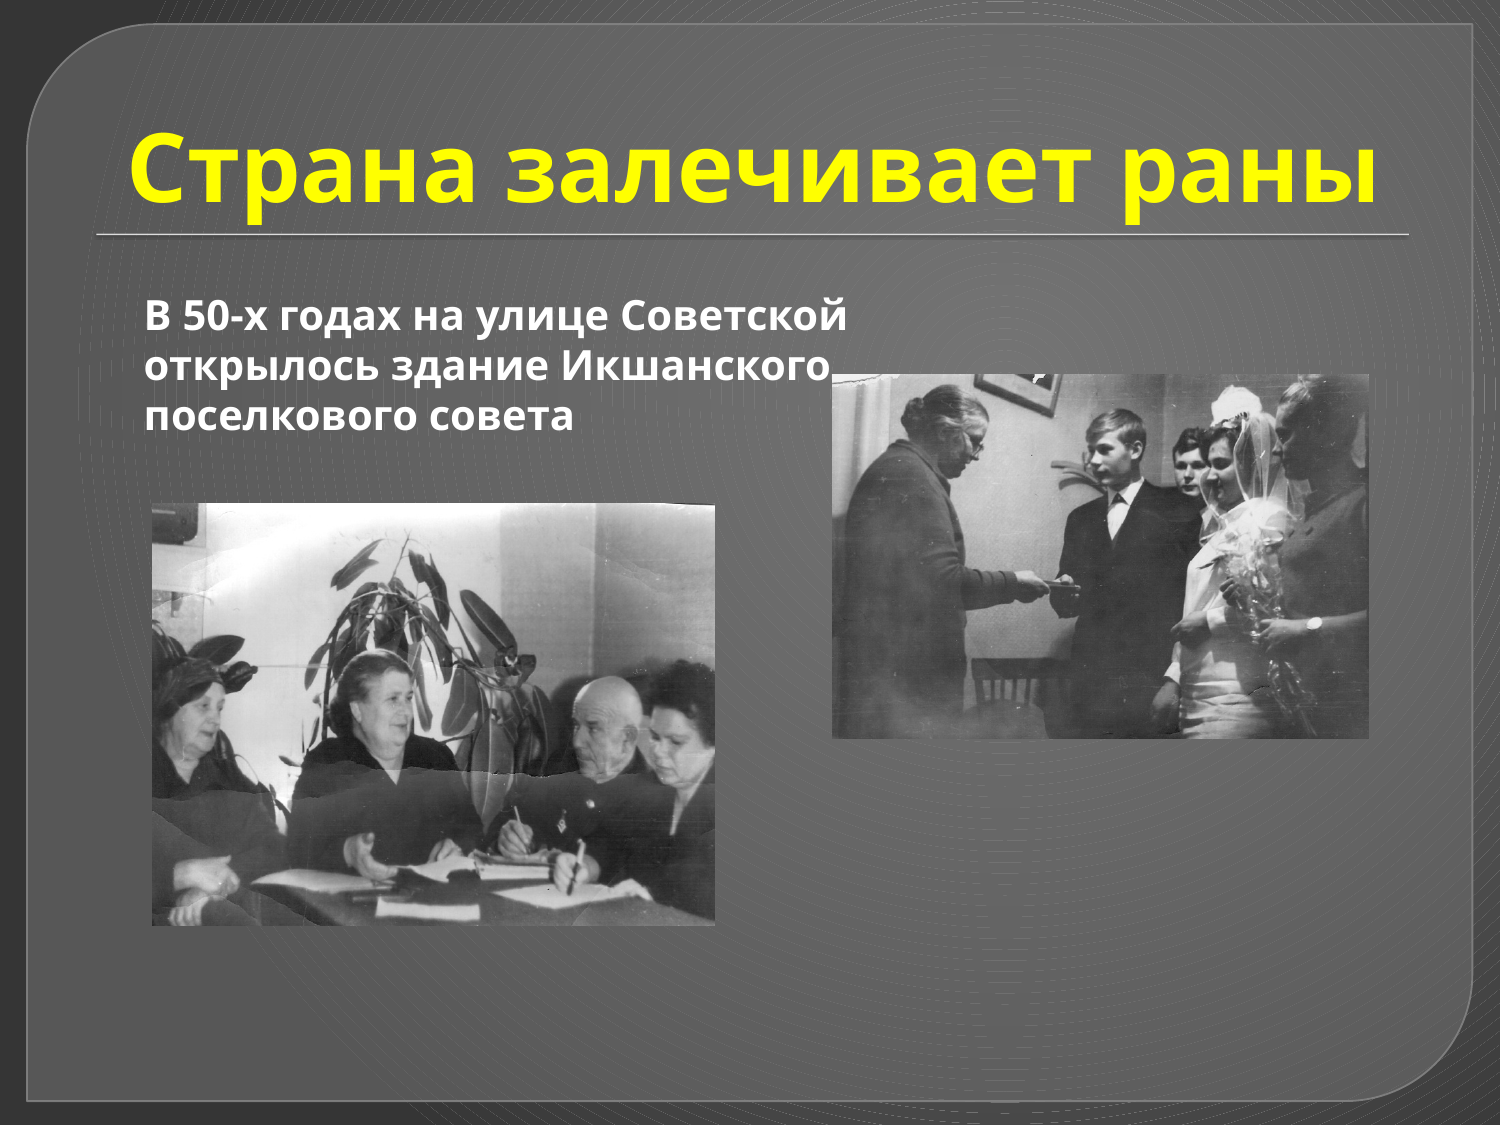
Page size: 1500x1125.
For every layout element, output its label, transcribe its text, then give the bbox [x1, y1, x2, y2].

text_box В 50-х годах на улице Советской открылось здание Икшанского поселкового совета [128, 281, 891, 446]
picture [831, 374, 1369, 739]
picture [152, 503, 716, 926]
title Страна залечивает раны [75, 70, 1425, 230]
